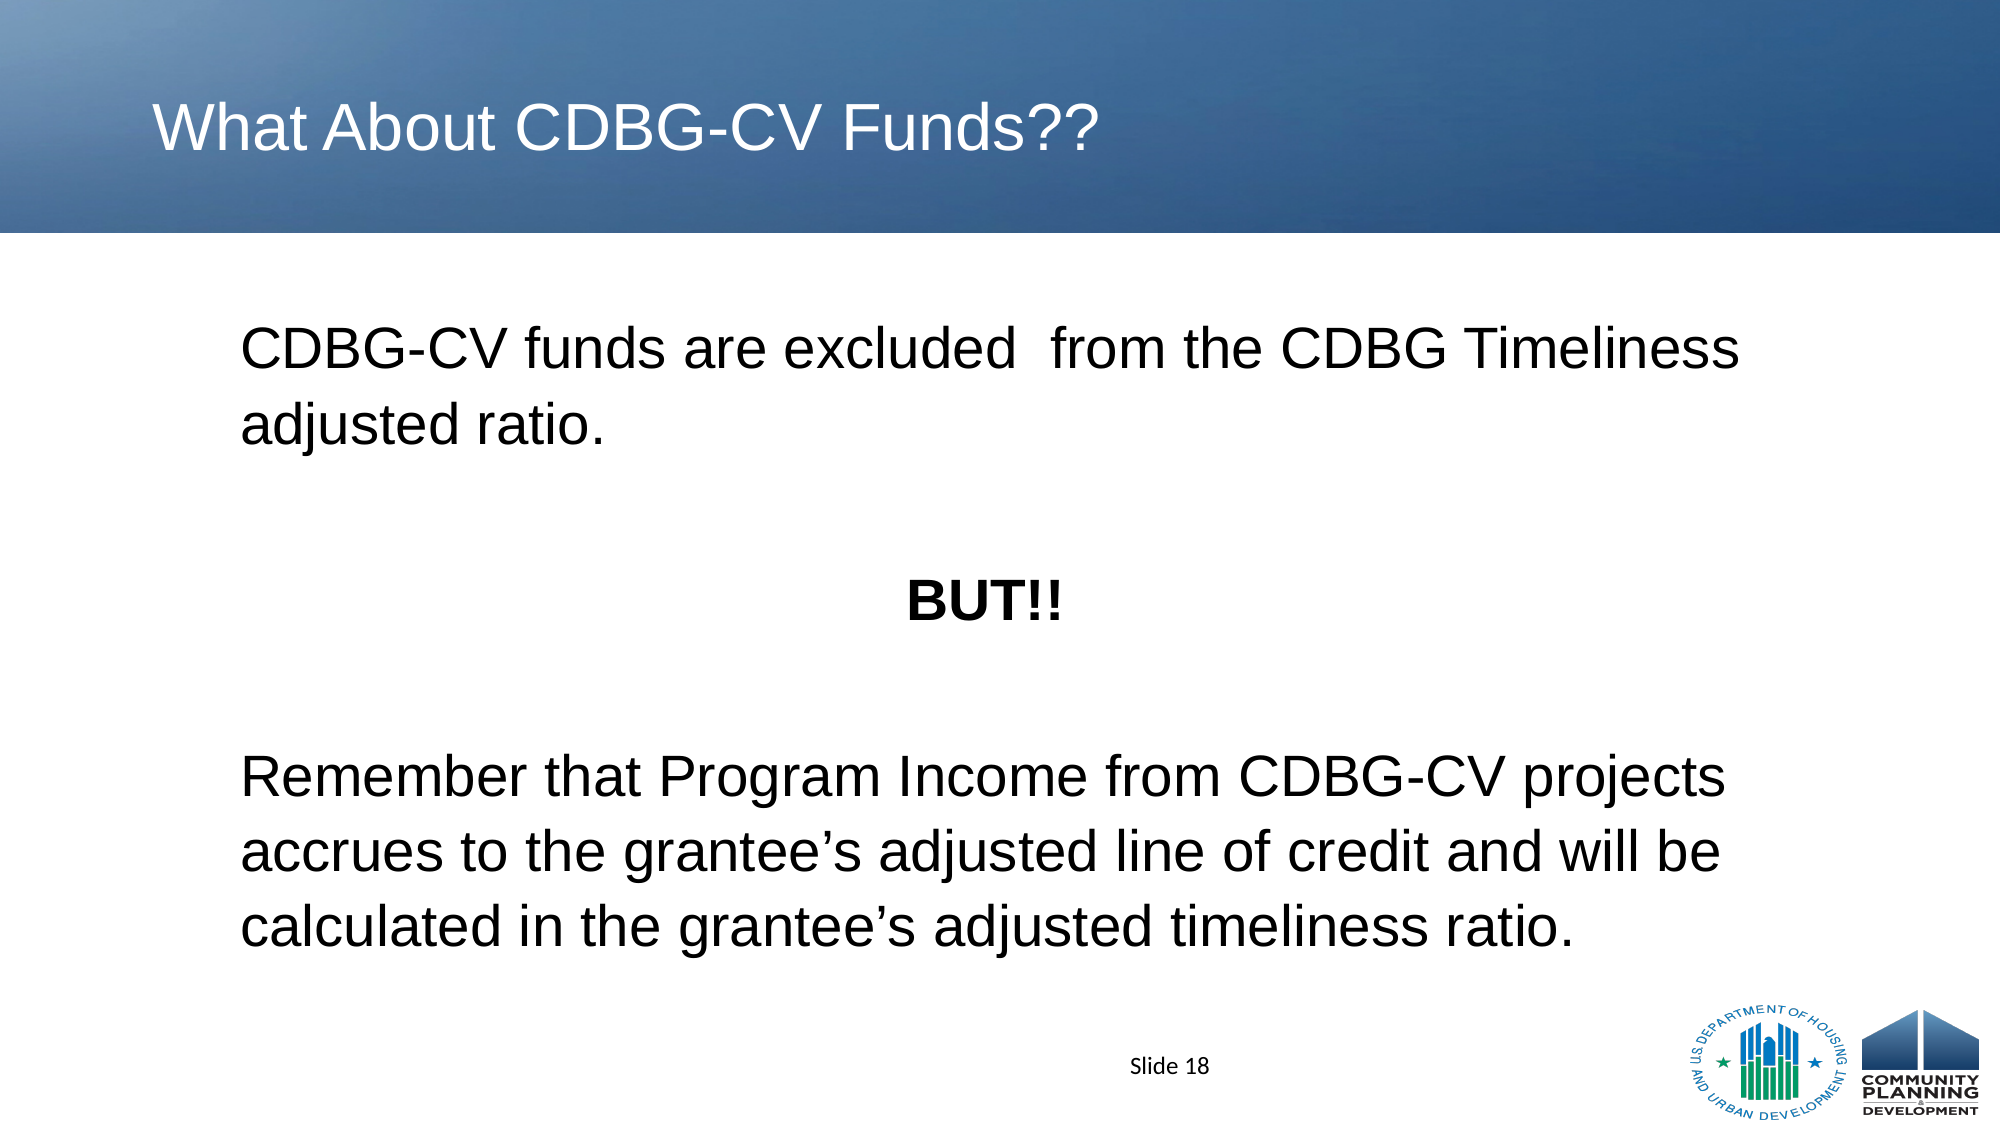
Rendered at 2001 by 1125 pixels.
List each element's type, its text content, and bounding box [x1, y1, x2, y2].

picture [1690, 1005, 1847, 1120]
title What About CDBG-CV Funds?? [137, 59, 1863, 278]
picture [1862, 1010, 1979, 1115]
picture [0, 0, 2000, 233]
slide_number Slide 18 [774, 1035, 1225, 1096]
list CDBG-CV funds are excluded from the CDBG Timeliness adjusted ratio. BUT!! Remember that Program Income from CDBG-CV projects accrues to the grantee’s adjusted line of credit and will be calculated in the grantee’s adjusted timeliness ratio. [225, 237, 1763, 1025]
